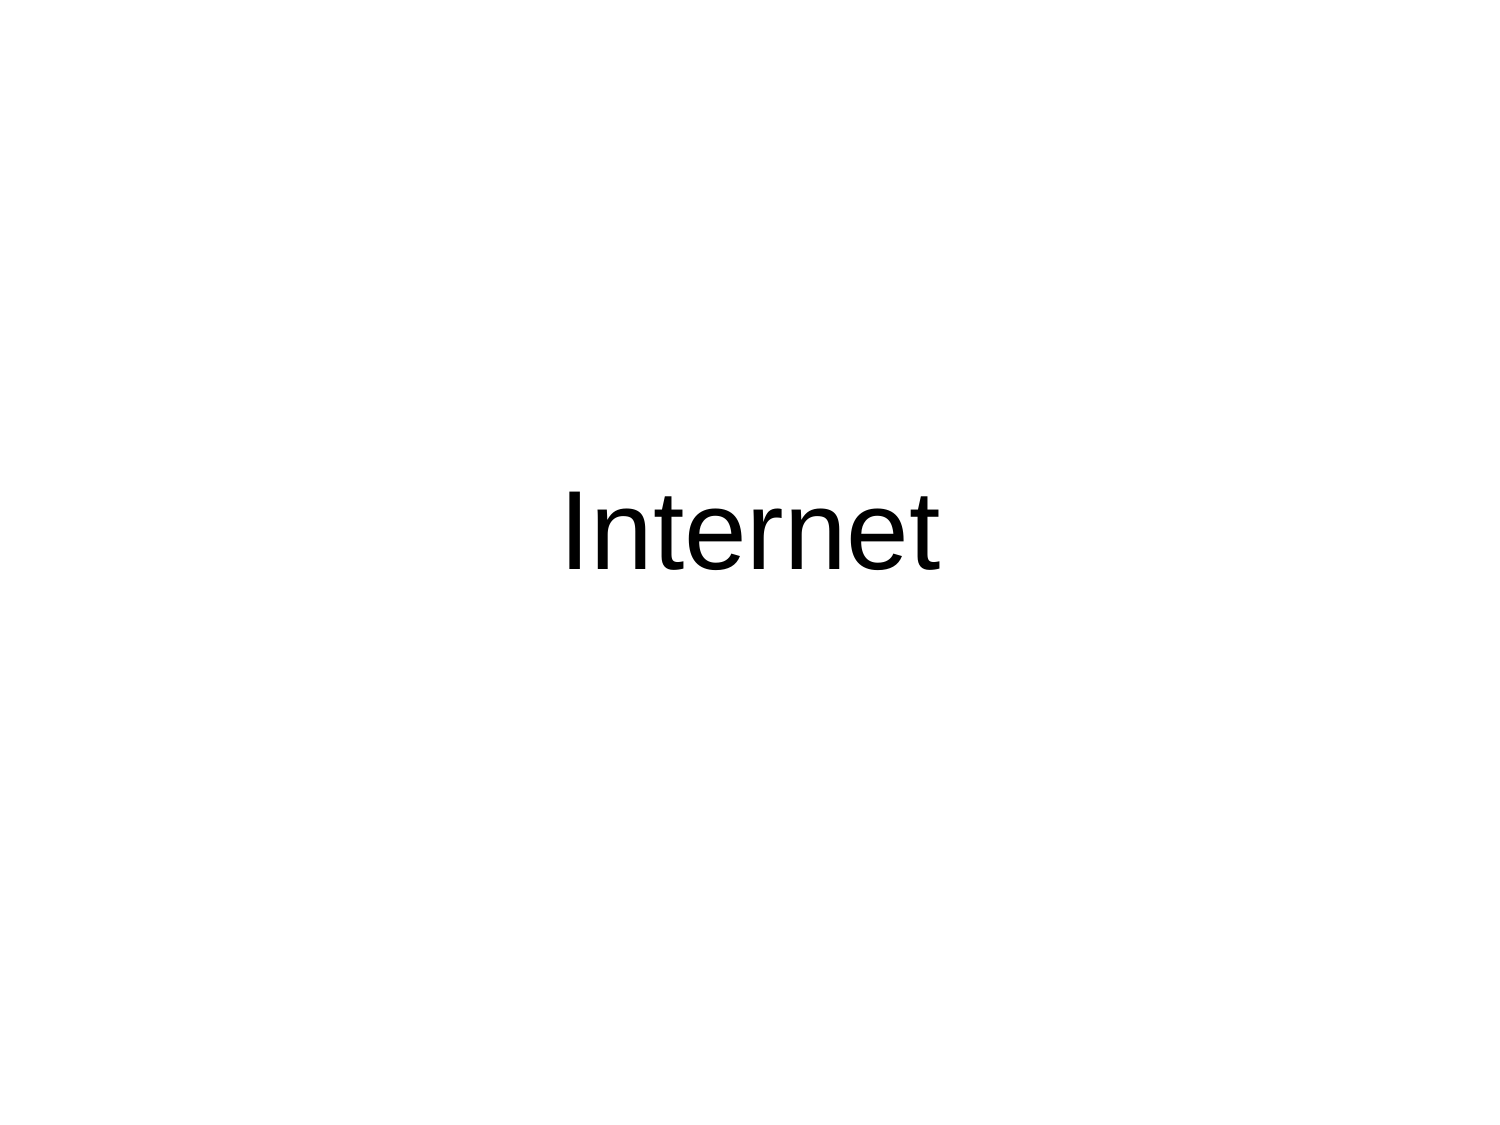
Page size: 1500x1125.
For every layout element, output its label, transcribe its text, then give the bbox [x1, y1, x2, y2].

title Internet [112, 404, 1388, 646]
